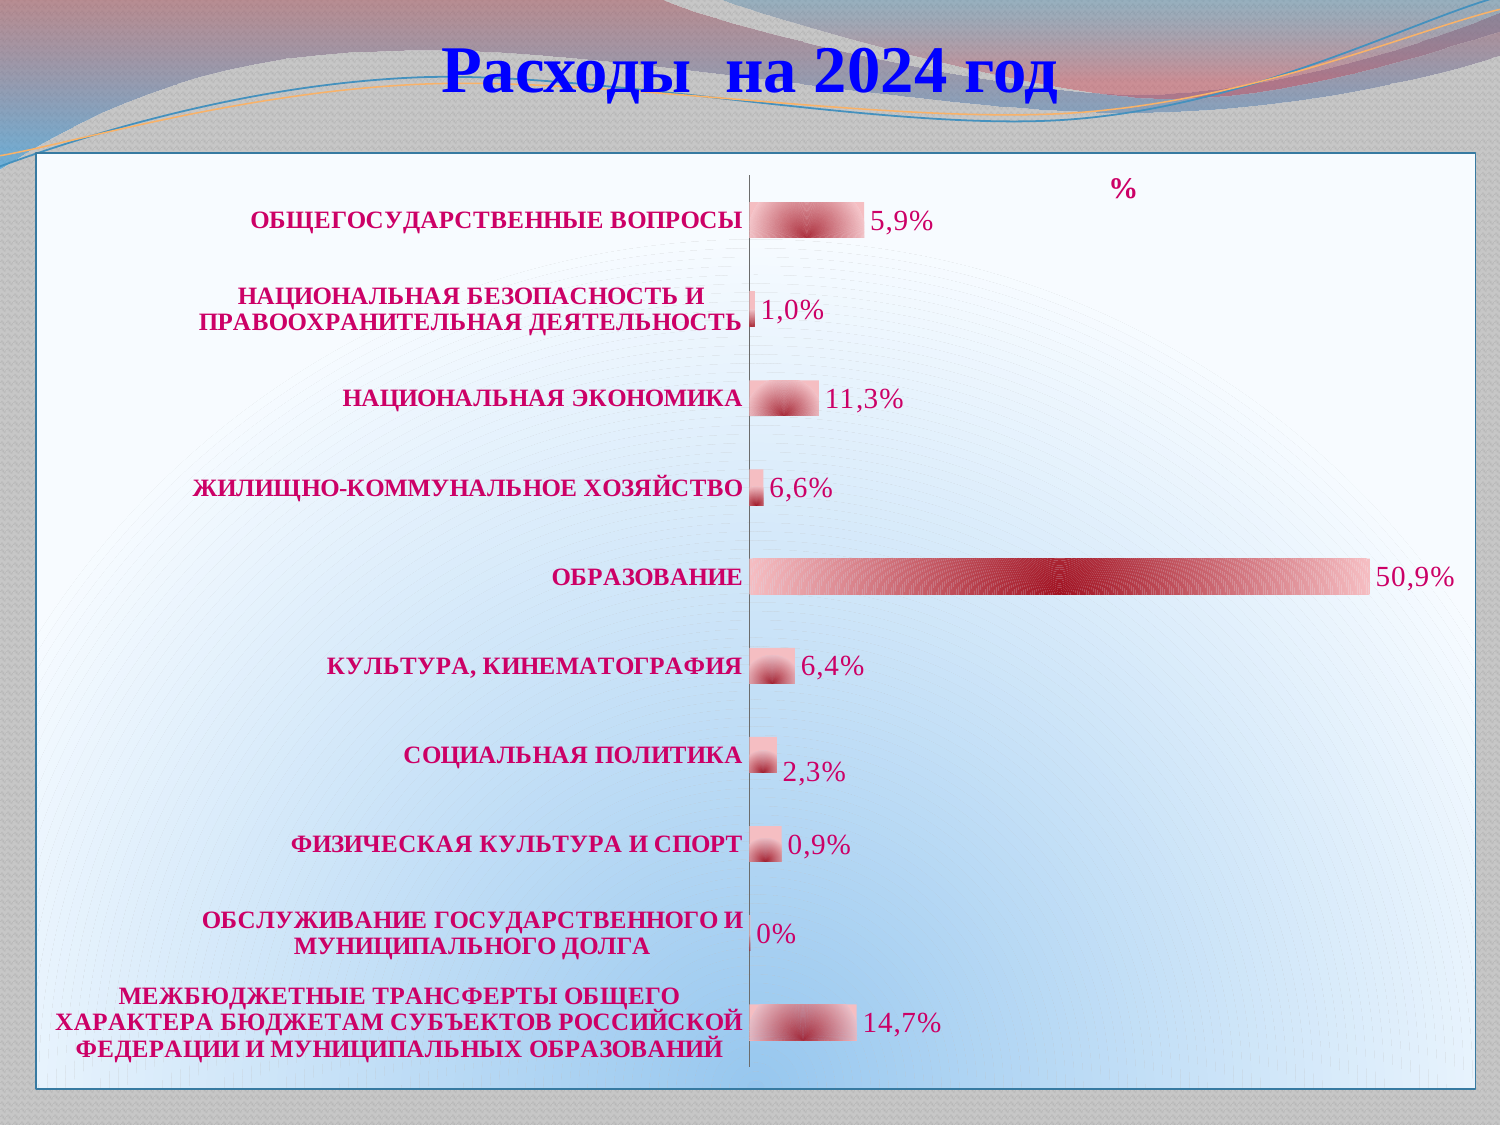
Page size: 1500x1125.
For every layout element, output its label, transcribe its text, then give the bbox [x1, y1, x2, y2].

chart [34, 152, 1477, 1091]
title Расходы на 2024 год [0, 35, 1500, 106]
